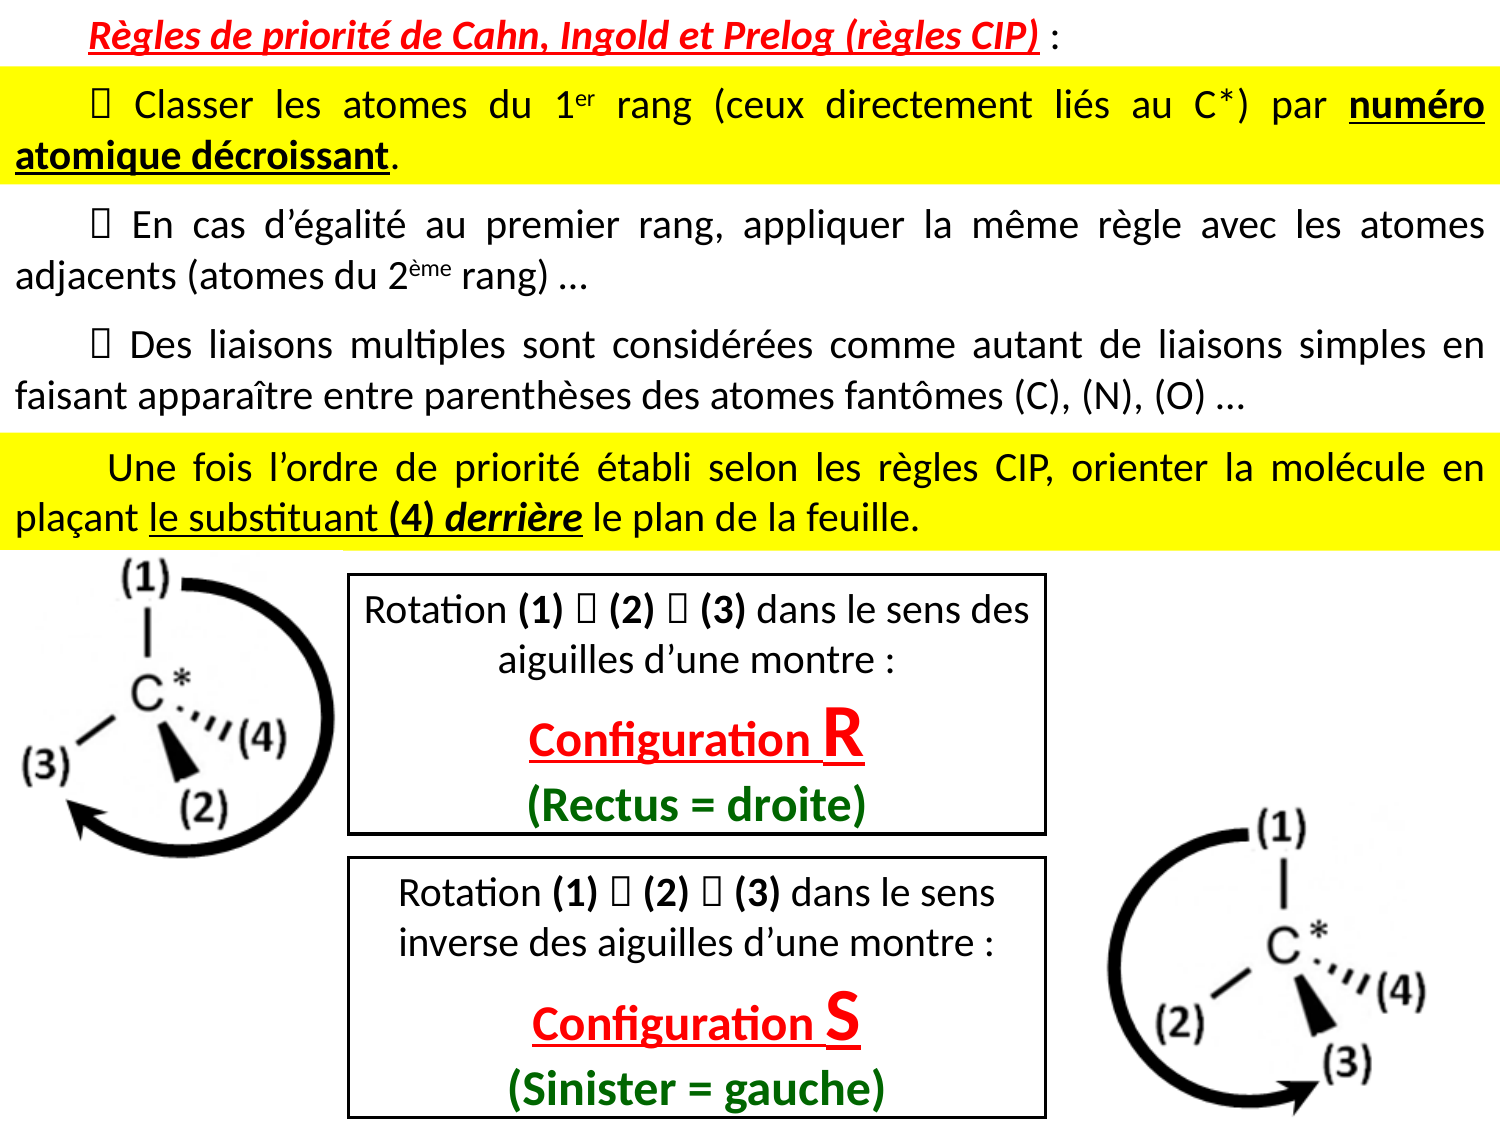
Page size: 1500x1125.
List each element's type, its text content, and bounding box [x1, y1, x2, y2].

text_box Rotation (1)  (2)  (3) dans le sens des aiguilles d’une montre : Configuration R (Rectus = droite) [348, 574, 1046, 835]
text_box Une fois l’ordre de priorité établi selon les règles CIP, orienter la molécule en plaçant le substituant (4) derrière le plan de la feuille. [0, 432, 1500, 548]
picture [0, 550, 343, 872]
text_box Règles de priorité de Cahn, Ingold et Prelog (règles CIP) :  Classer les atomes du 1er rang (ceux directement liés au C*) par numéro atomique décroissant.  En cas d’égalité au premier rang, appliquer la même règle avec les atomes adjacents (atomes du 2ème rang) …  Des liaisons multiples sont considérées comme autant de liaisons simples en faisant apparaître entre parenthèses des atomes fantômes (C), (N), (O) … [0, 0, 1500, 425]
text_box [0, 548, 1500, 553]
picture [1104, 798, 1433, 1125]
text_box Rotation (1)  (2)  (3) dans le sens inverse des aiguilles d’une montre : Configuration S (Sinister = gauche) [348, 857, 1046, 1118]
